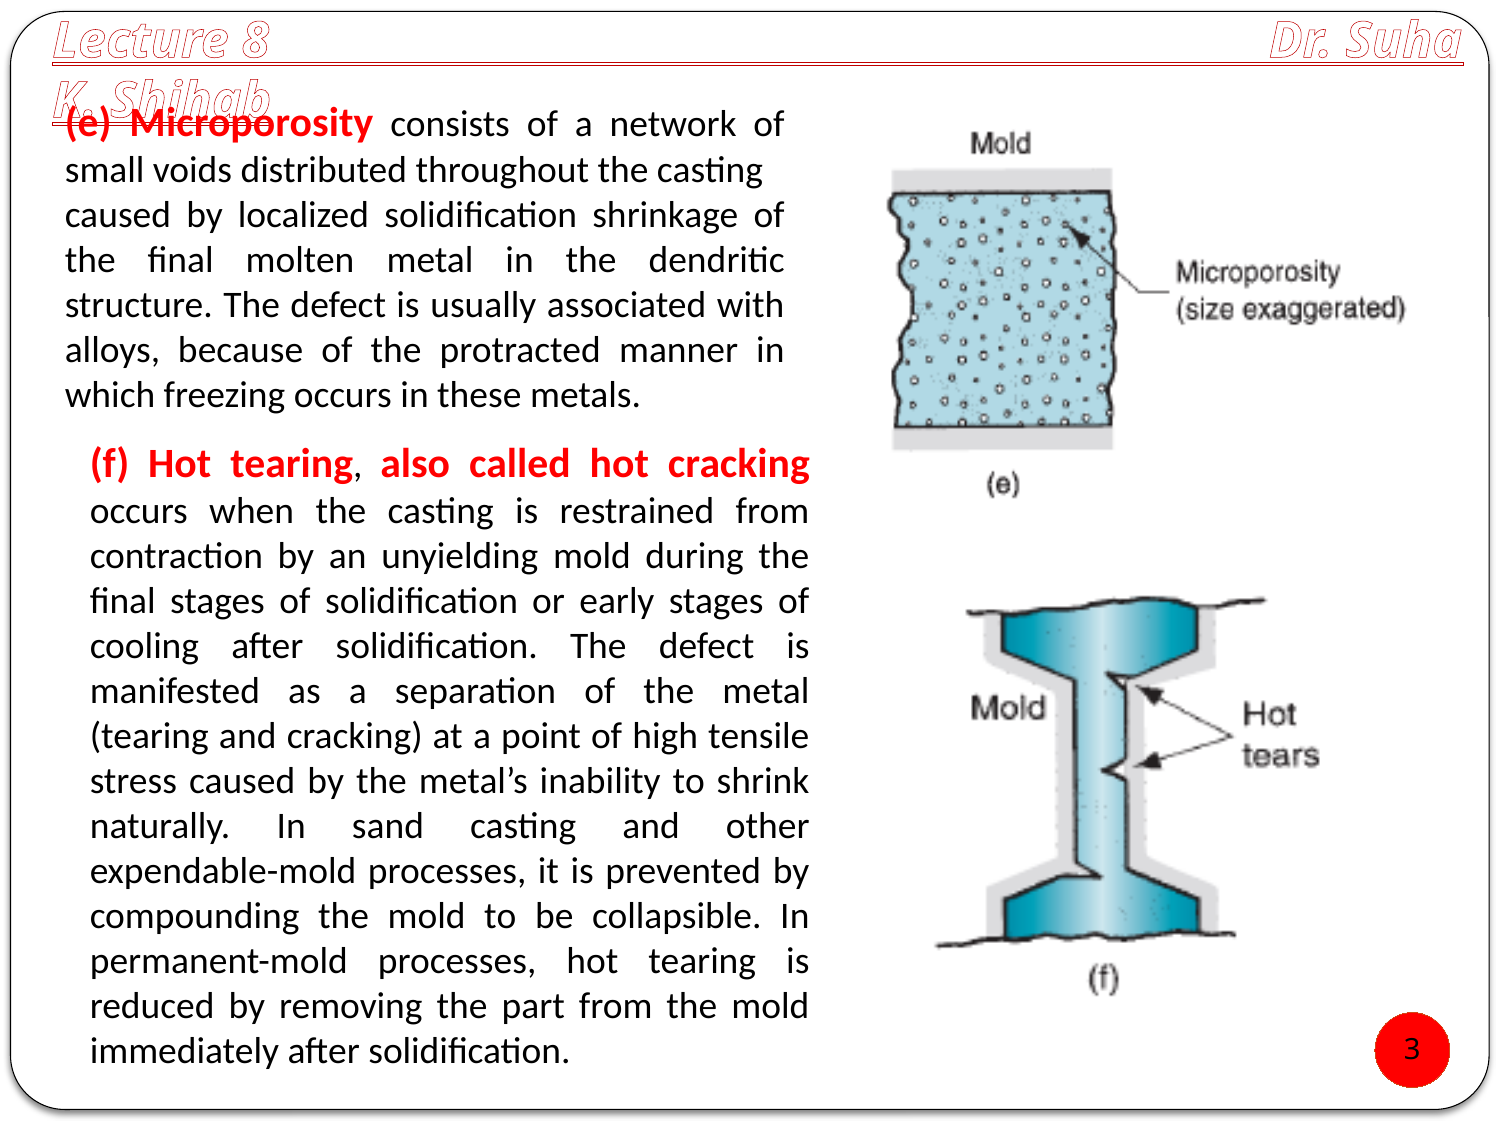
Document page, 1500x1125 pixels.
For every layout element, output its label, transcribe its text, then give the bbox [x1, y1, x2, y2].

picture [849, 87, 1426, 526]
picture [883, 549, 1363, 1051]
text_box (e) Microporosity consists of a network of small voids distributed throughout the casting caused by localized solidification shrinkage of the final molten metal in the dendritic structure. The defect is usually associated with alloys, because of the protracted manner in which freezing occurs in these metals. [49, 87, 800, 423]
text_box Lecture 8 Dr. Suha K. Shihab [37, 0, 1500, 135]
slide_number 3 [1374, 1012, 1450, 1088]
text_box (f) Hot tearing, also called hot cracking occurs when the casting is restrained from contraction by an unyielding mold during the final stages of solidification or early stages of cooling after solidification. The defect is manifested as a separation of the metal (tearing and cracking) at a point of high tensile stress caused by the metal’s inability to shrink naturally. In sand casting and other expendable-mold processes, it is prevented by compounding the mold to be collapsible. In permanent-mold processes, hot tearing is reduced by removing the part from the mold immediately after solidification. [74, 428, 825, 1078]
